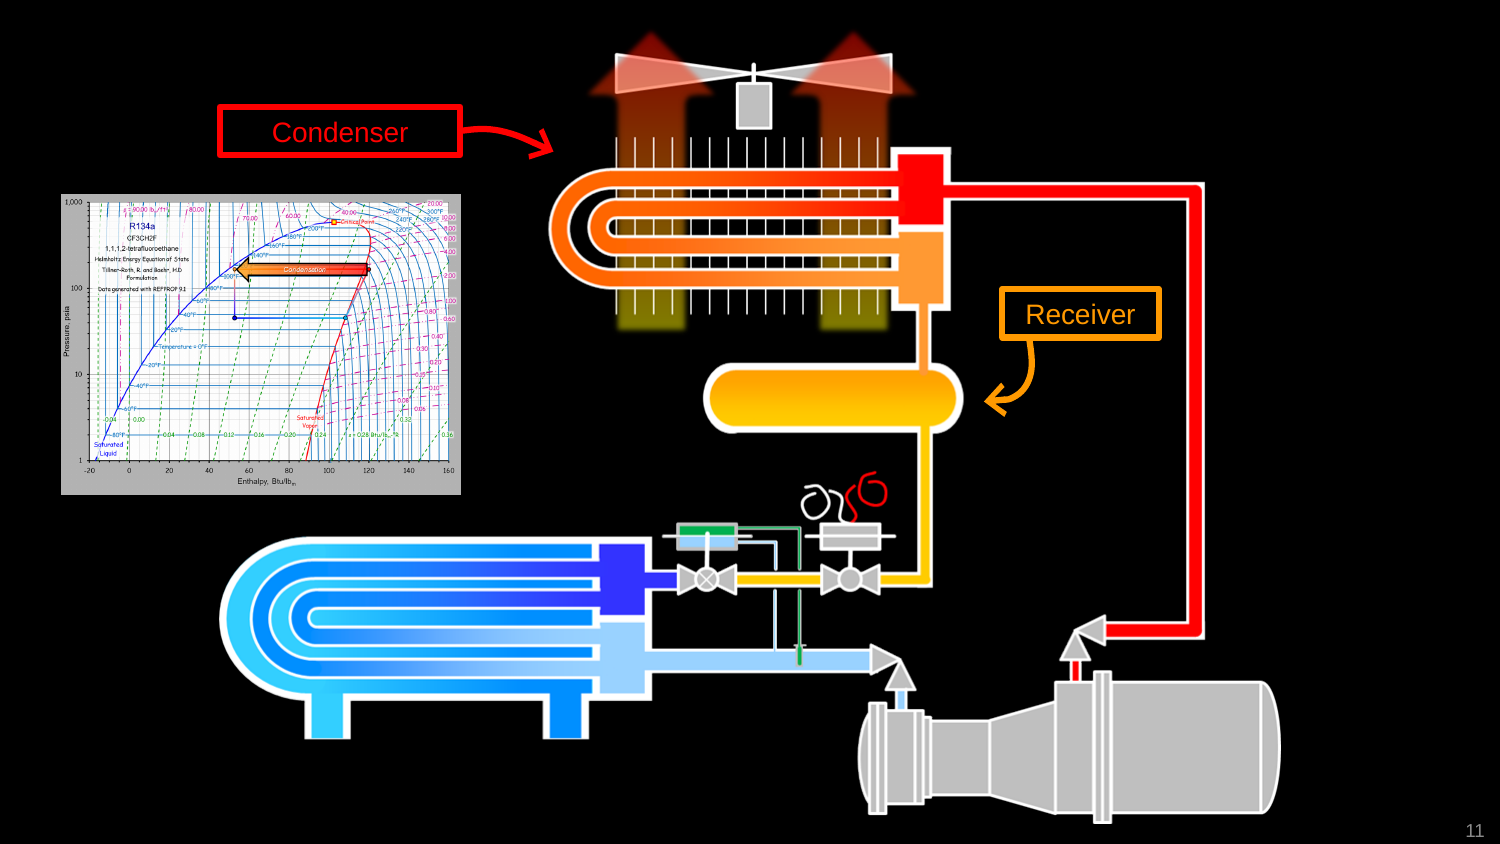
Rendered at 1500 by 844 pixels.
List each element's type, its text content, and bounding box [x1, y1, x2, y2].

picture [61, 20, 1281, 824]
slide_number 11 [1250, 815, 1500, 844]
